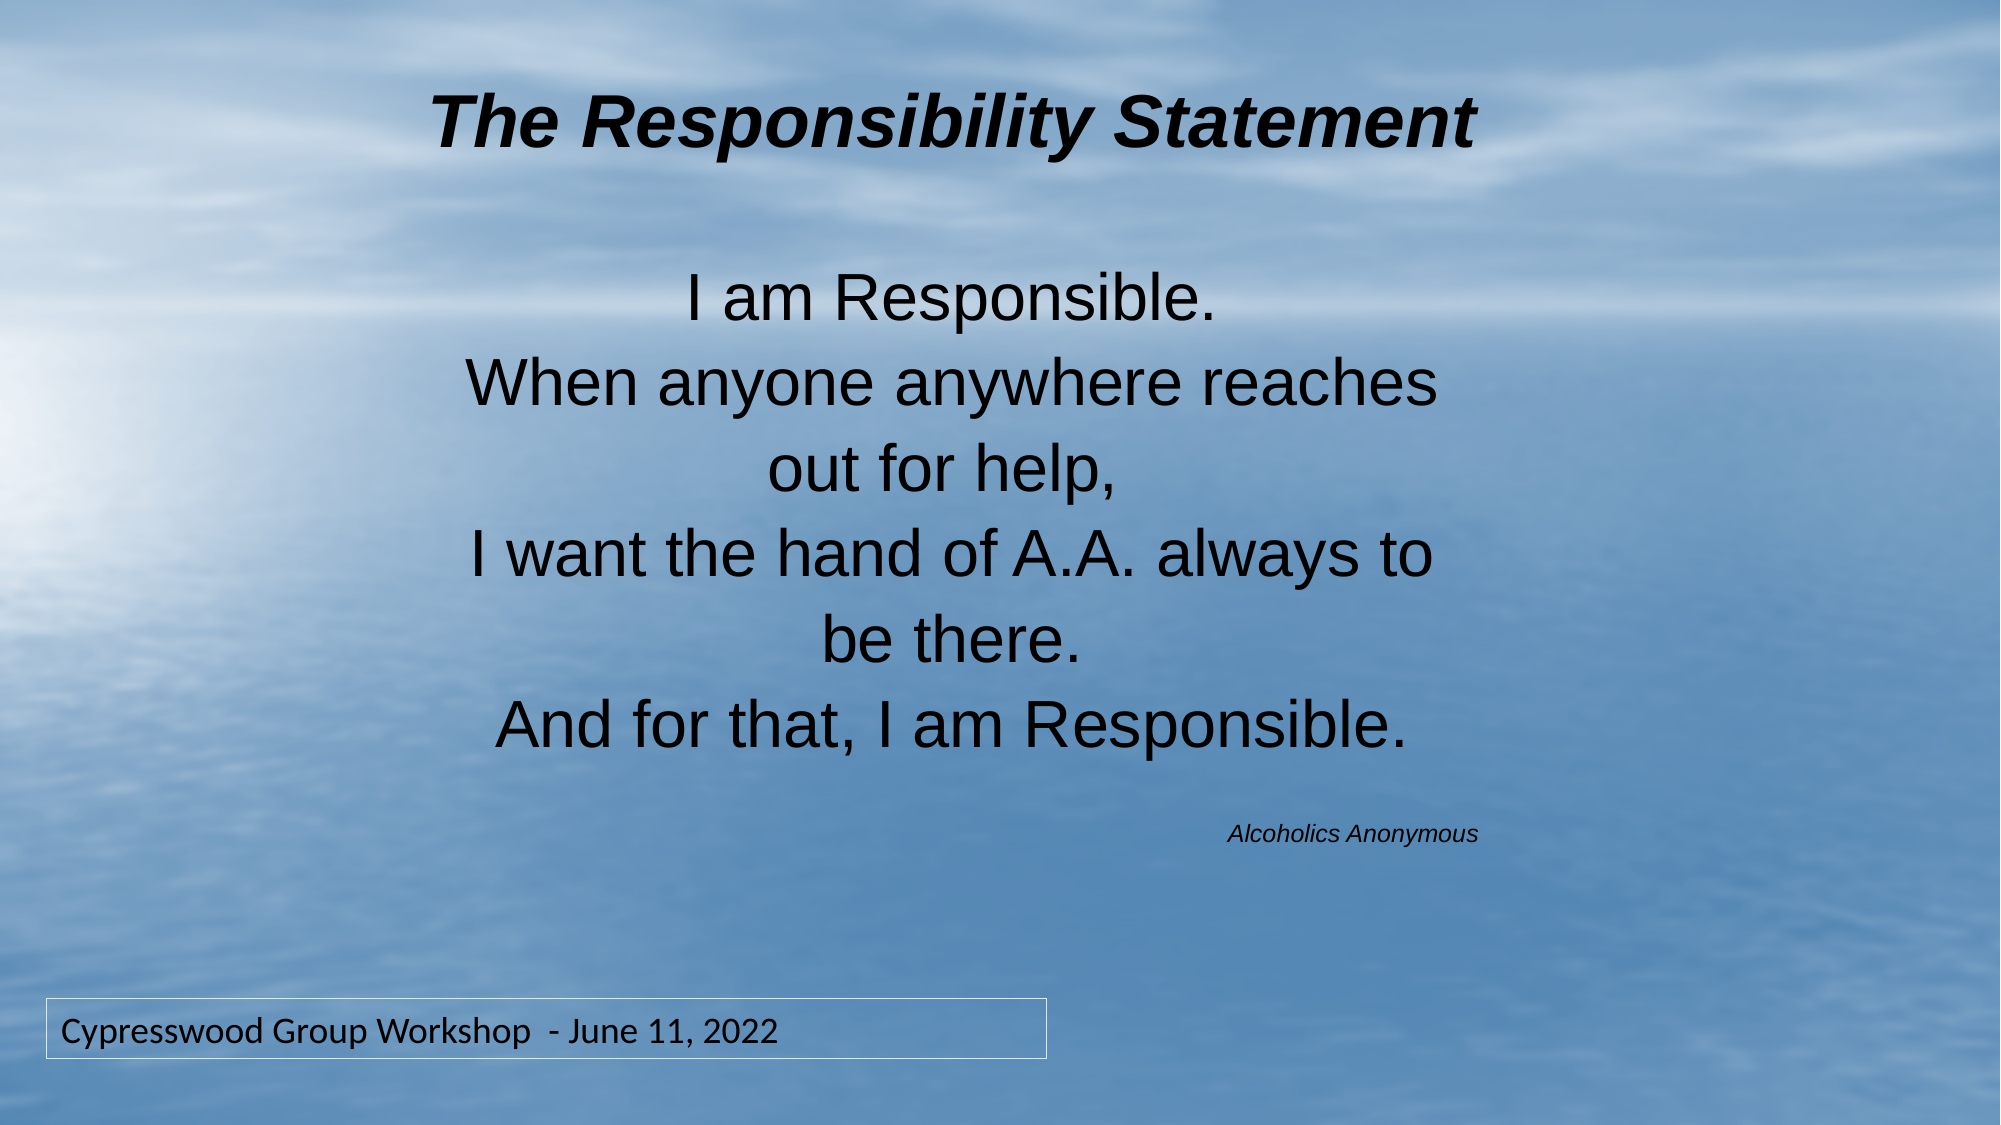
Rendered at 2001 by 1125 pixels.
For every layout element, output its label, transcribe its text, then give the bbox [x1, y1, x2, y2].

text_box Cypresswood Group Workshop - June 11, 2022 [46, 998, 1047, 1059]
text_box The Responsibility Statement I am Responsible. When anyone anywhere reaches out for help, I want the hand of A.A. always to be there. And for that, I am Responsible. Alcoholics Anonymous [410, 58, 1494, 865]
